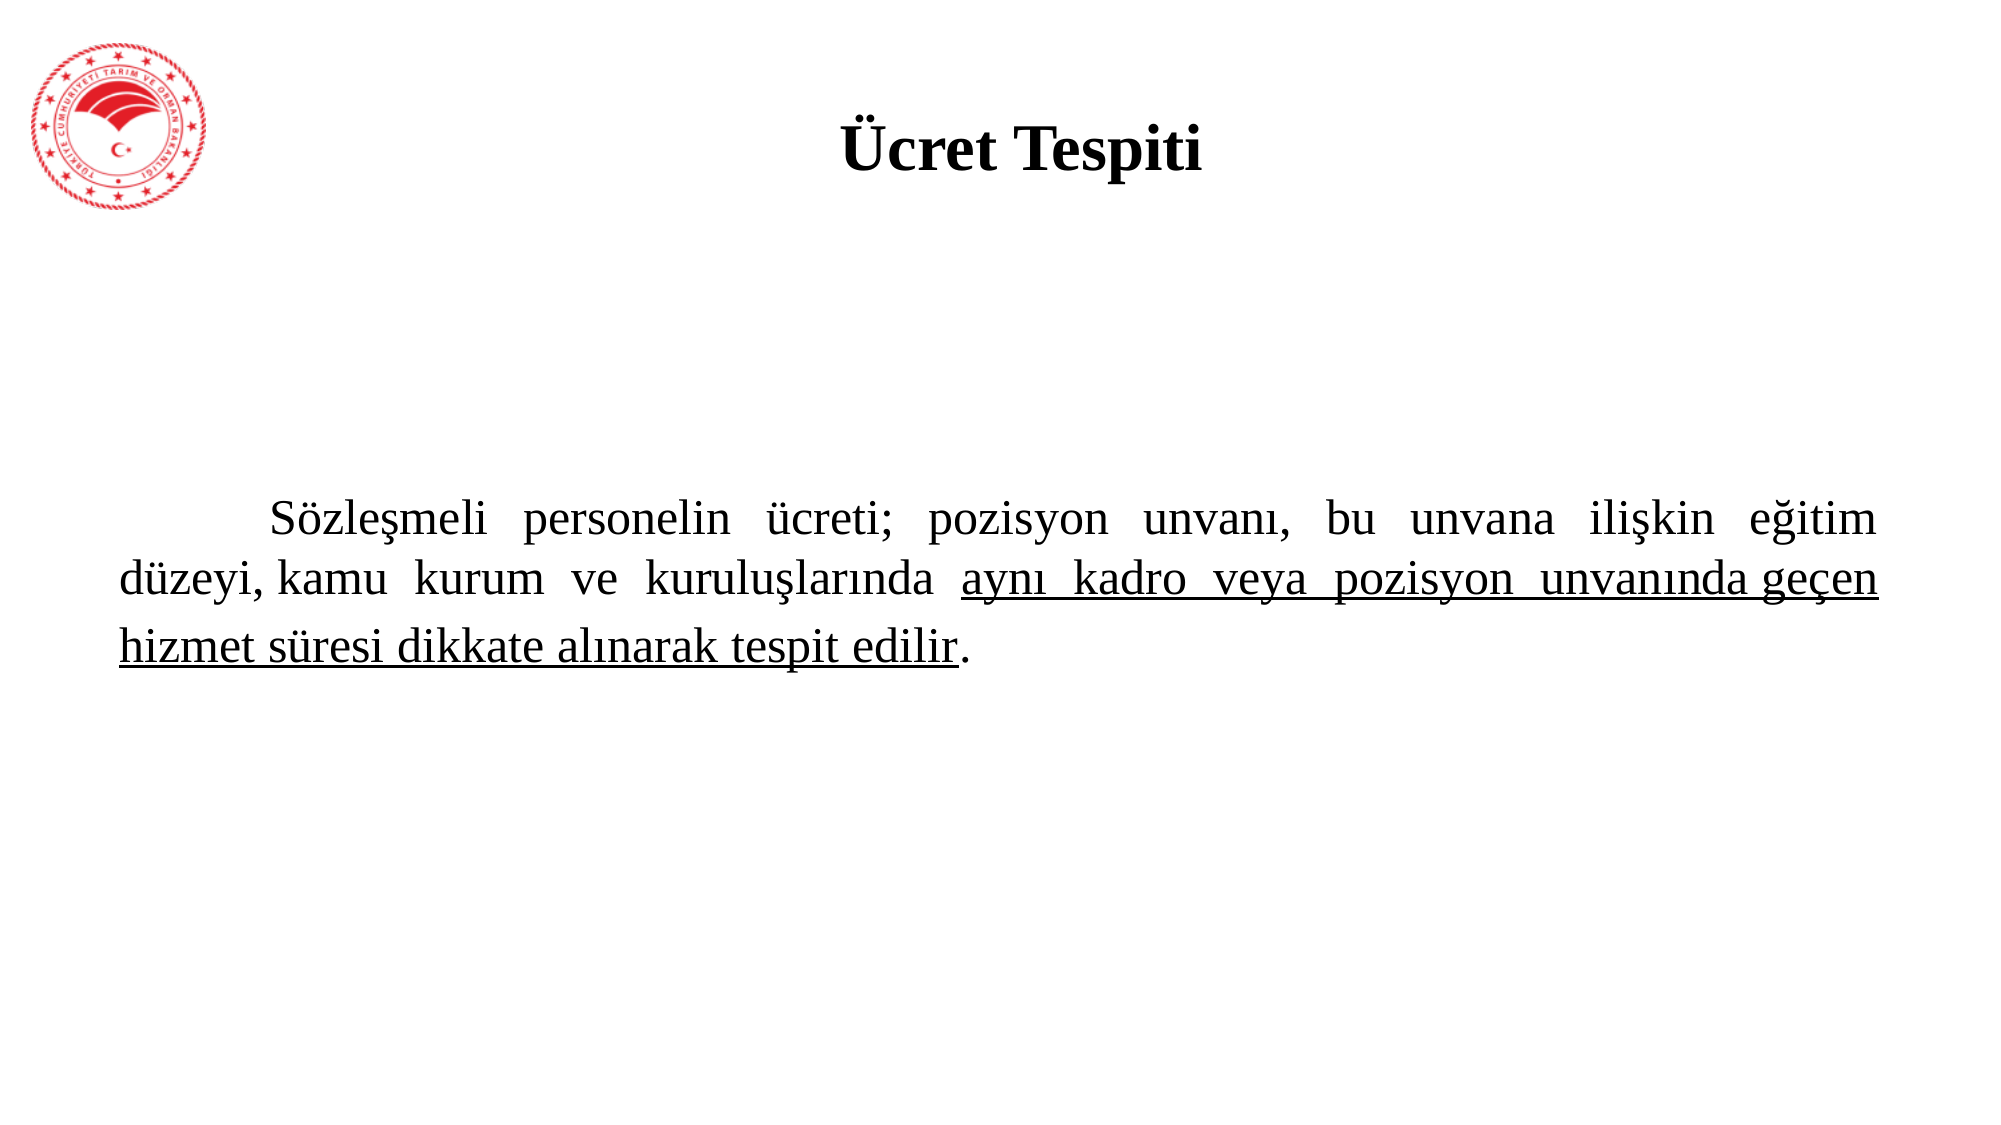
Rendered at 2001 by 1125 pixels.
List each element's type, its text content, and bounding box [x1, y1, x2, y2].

picture [30, 43, 206, 210]
text_box Ücret Tespiti [237, 43, 1807, 245]
text_box Sözleşmeli personelin ücreti; pozisyon unvanı, bu unvana ilişkin eğitim düzeyi, kamu kurum ve kuruluşlarında aynı kadro veya pozisyon unvanında geçen hizmet süresi dikkate alınarak tespit edilir. [104, 326, 1894, 682]
